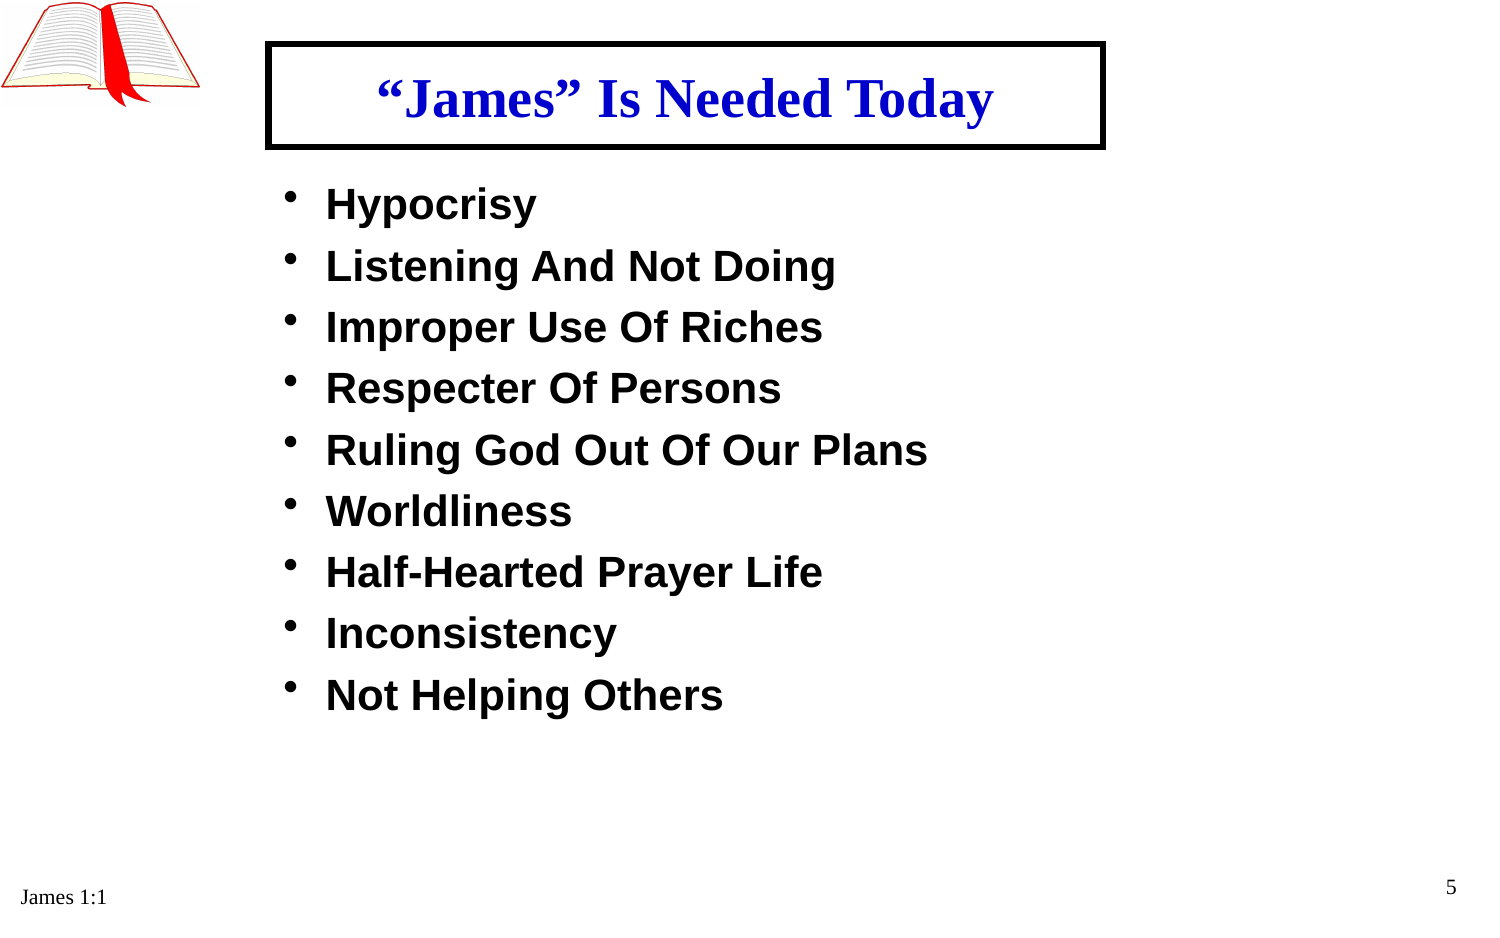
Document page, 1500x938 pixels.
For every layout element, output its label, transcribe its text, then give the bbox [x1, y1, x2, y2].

footer James 1:1 [5, 874, 191, 938]
slide_number 5 [1237, 865, 1473, 923]
picture [1, 2, 200, 107]
list Hypocrisy Listening And Not Doing Improper Use Of Riches Respecter Of Persons Ruling God Out Of Our Plans Worldliness Half-Hearted Prayer Life Inconsistency Not Helping Others [268, 168, 1103, 907]
title “James” Is Needed Today [265, 41, 1106, 150]
